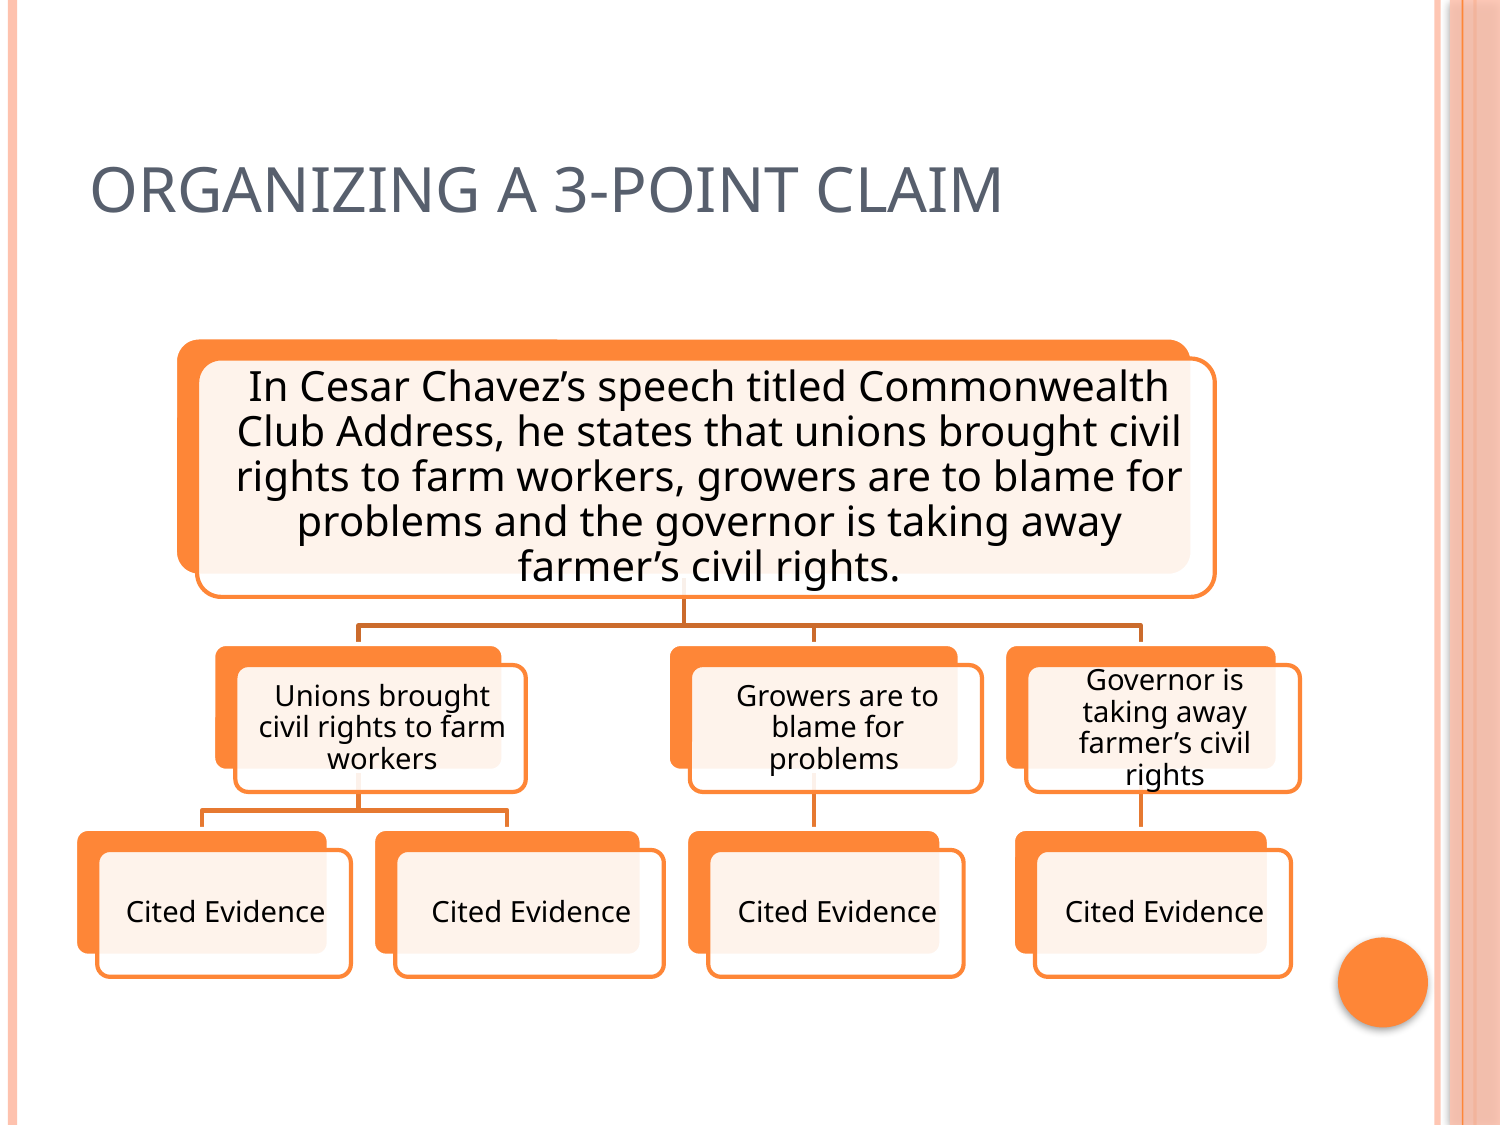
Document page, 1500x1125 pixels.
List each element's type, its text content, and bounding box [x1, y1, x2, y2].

title Organizing a 3-Point Claim [75, 45, 1300, 233]
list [74, 261, 1301, 1063]
